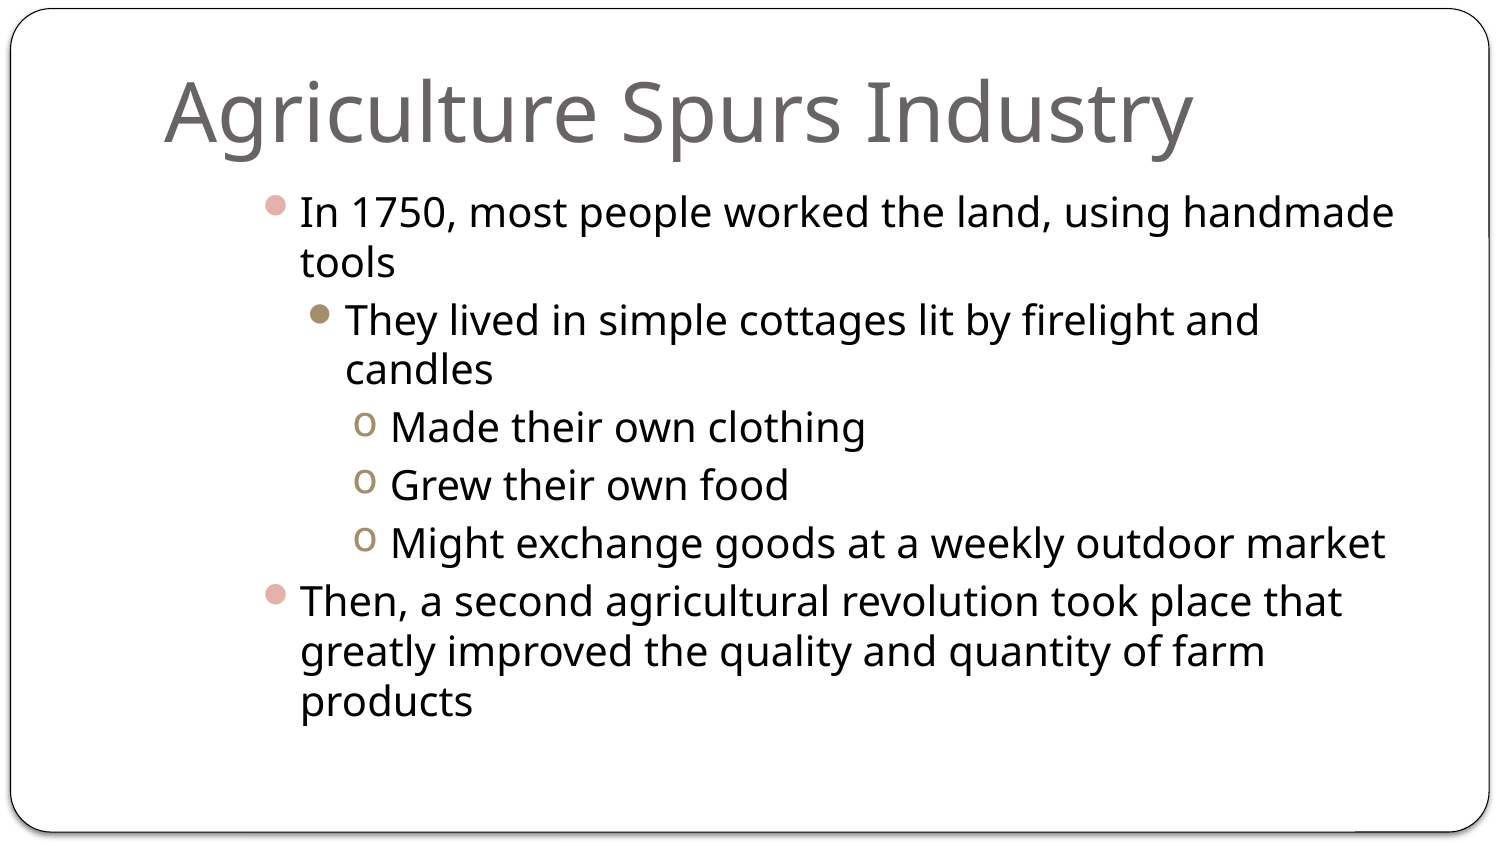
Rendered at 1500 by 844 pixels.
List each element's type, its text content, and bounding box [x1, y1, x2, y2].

list In 1750, most people worked the land, using handmade tools They lived in simple cottages lit by firelight and candles Made their own clothing Grew their own food Might exchange goods at a weekly outdoor market Then, a second agricultural revolution took place that greatly improved the quality and quantity of farm products [150, 178, 1425, 741]
title Agriculture Spurs Industry [150, 33, 1425, 175]
